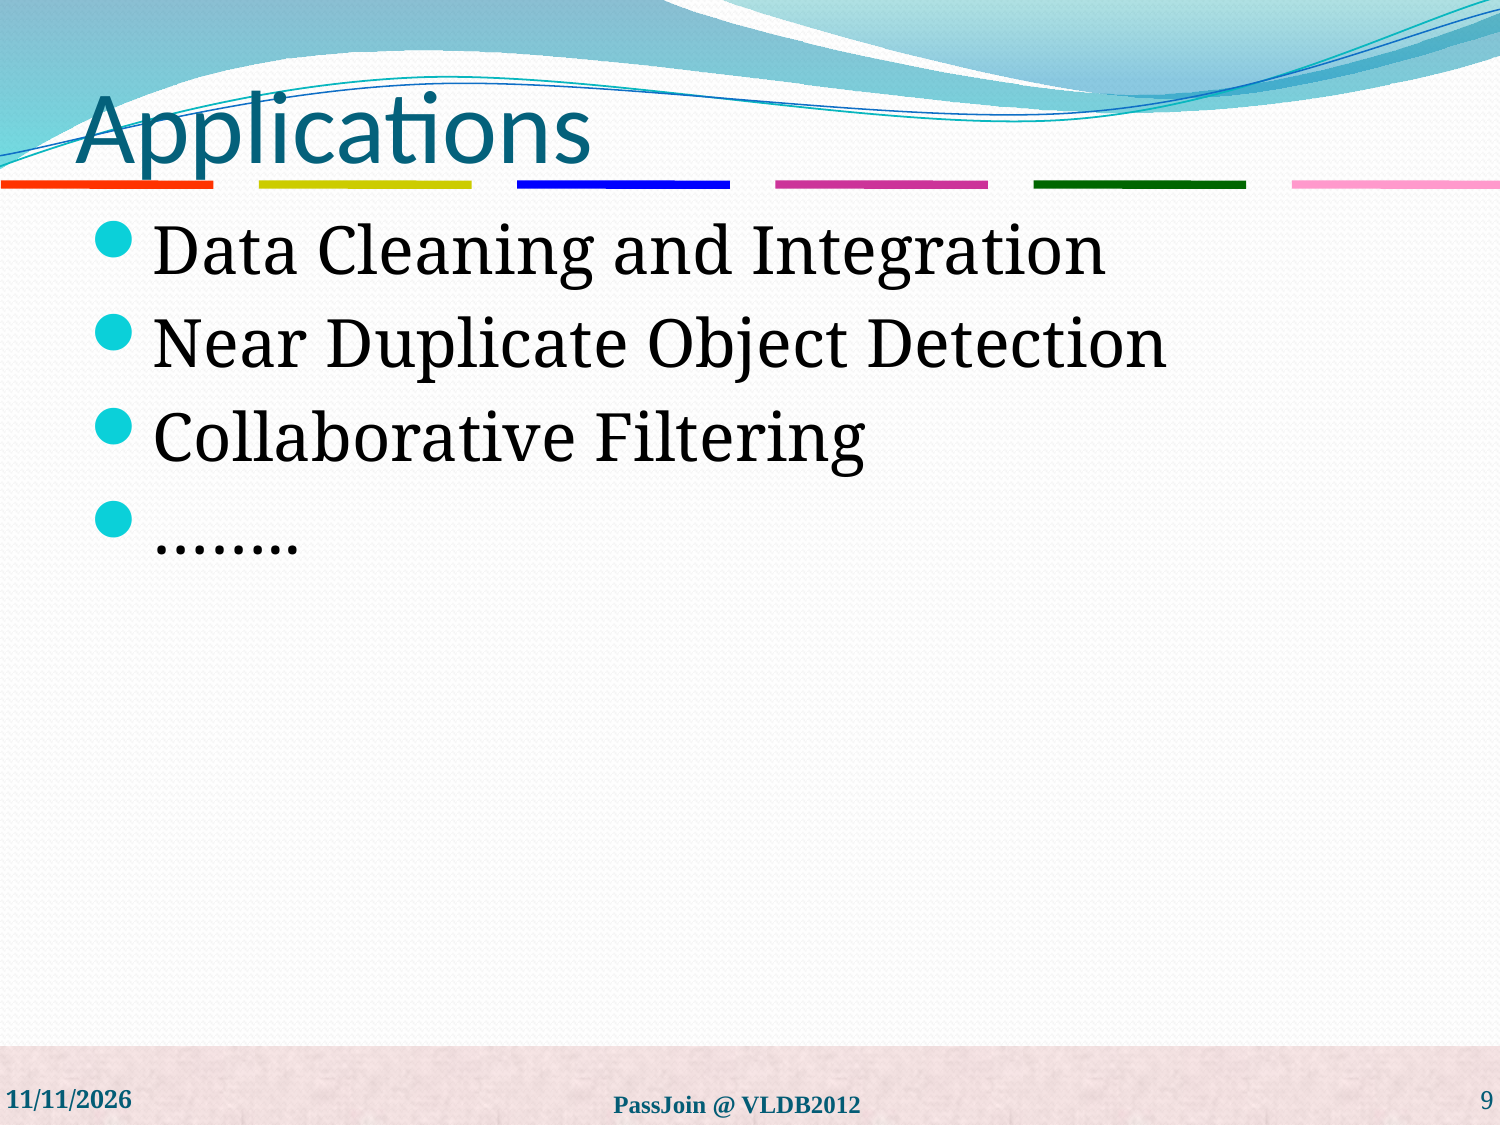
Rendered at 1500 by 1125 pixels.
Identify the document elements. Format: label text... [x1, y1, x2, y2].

slide_number 9 [1369, 1058, 1495, 1119]
title Applications [75, 19, 1425, 185]
footer PassJoin @ VLDB2012 [613, 1058, 1164, 1119]
list Data Cleaning and Integration Near Duplicate Object Detection Collaborative Filtering …….. [75, 200, 1425, 1010]
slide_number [5, 1057, 356, 1118]
